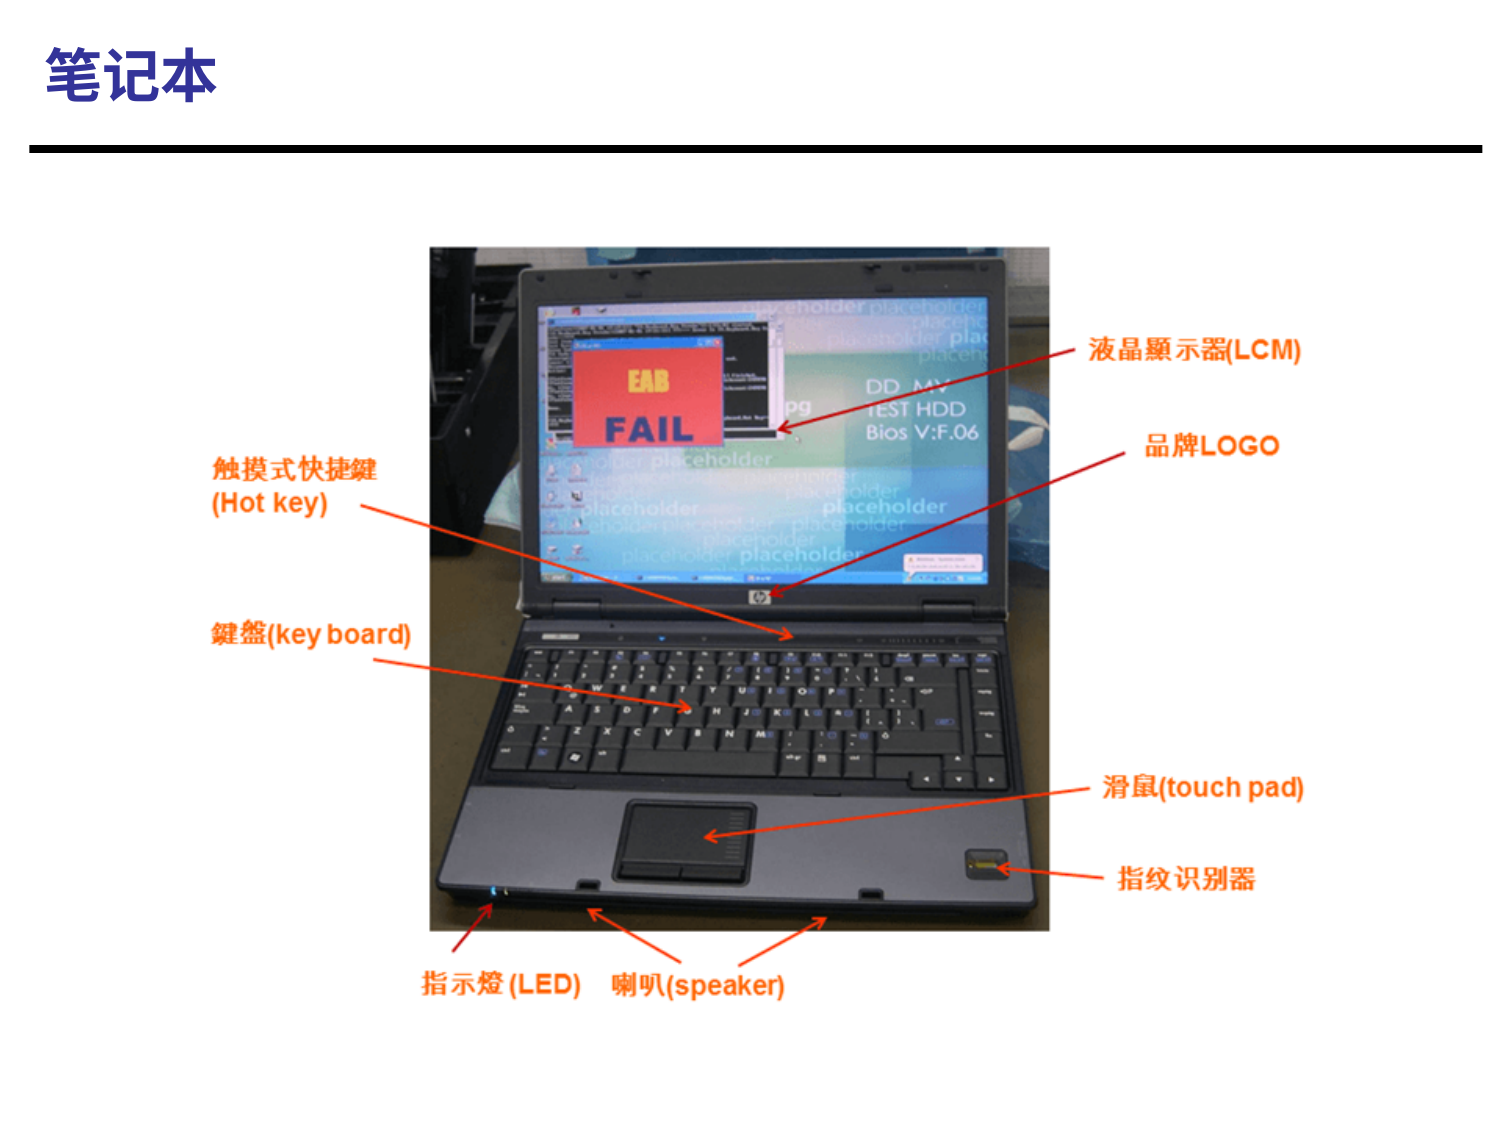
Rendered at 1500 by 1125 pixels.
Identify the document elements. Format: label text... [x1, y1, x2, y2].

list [181, 210, 1328, 1010]
title 笔记本 [29, 11, 1480, 138]
